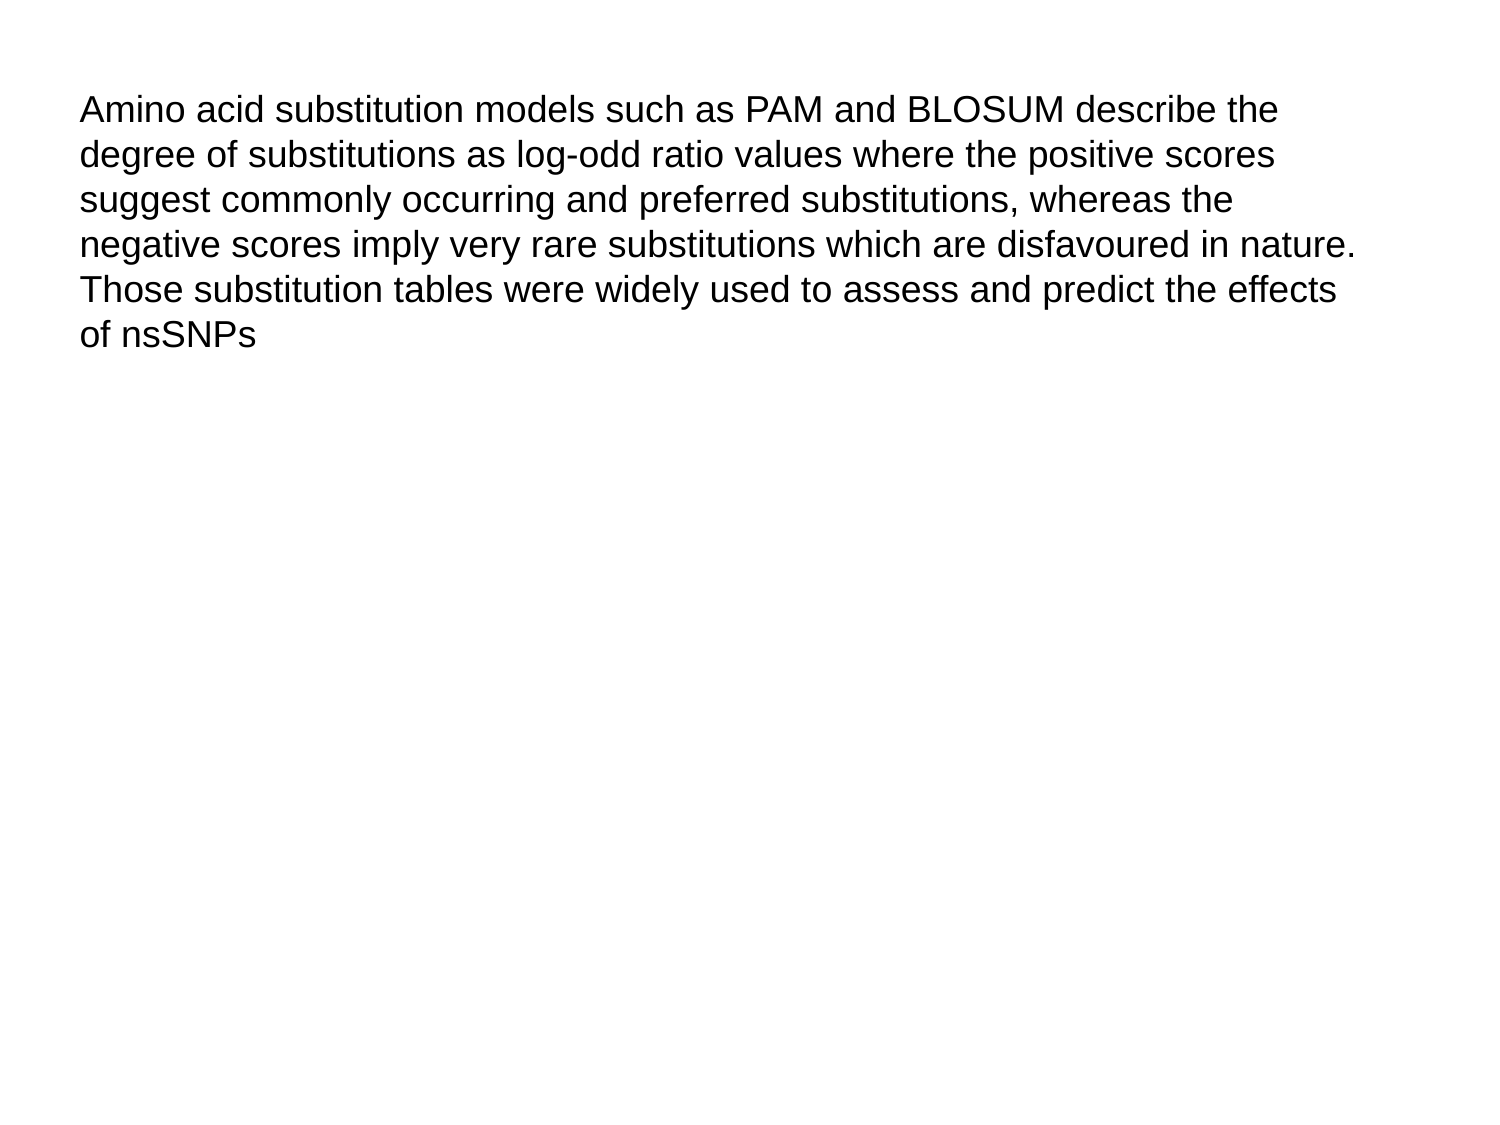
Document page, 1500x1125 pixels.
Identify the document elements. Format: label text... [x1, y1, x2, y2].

text_box Amino acid substitution models such as PAM and BLOSUM describe the degree of substitutions as log-odd ratio values where the positive scores suggest commonly occurring and preferred substitutions, whereas the negative scores imply very rare substitutions which are disfavoured in nature. Those substitution tables were widely used to assess and predict the effects of nsSNPs [64, 78, 1388, 363]
